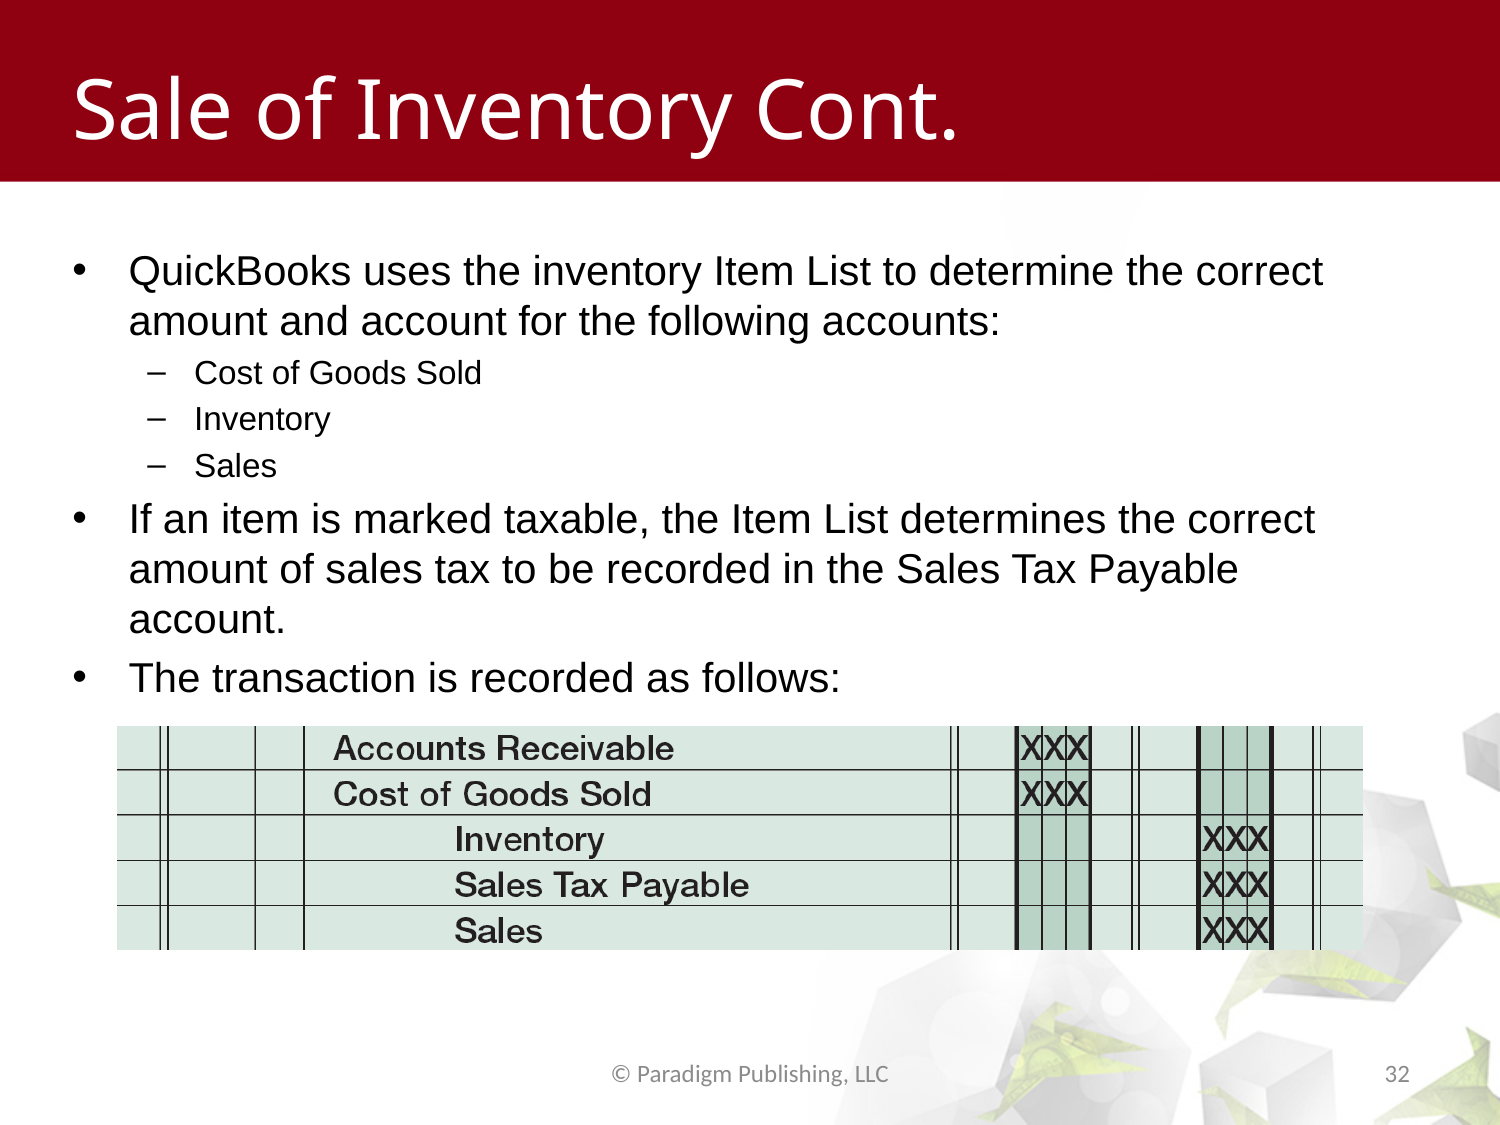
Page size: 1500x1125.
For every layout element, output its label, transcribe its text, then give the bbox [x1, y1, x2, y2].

slide_number 32 [1074, 1042, 1425, 1103]
title Sale of Inventory Cont. [57, 48, 1345, 207]
list QuickBooks uses the inventory Item List to determine the correct amount and account for the following accounts: Cost of Goods Sold Inventory Sales If an item is marked taxable, the Item List determines the correct amount of sales tax to be recorded in the Sales Tax Payable account. The transaction is recorded as follows: [57, 236, 1345, 1000]
footer © Paradigm Publishing, LLC [512, 1042, 988, 1103]
picture [0, 0, 1500, 1125]
